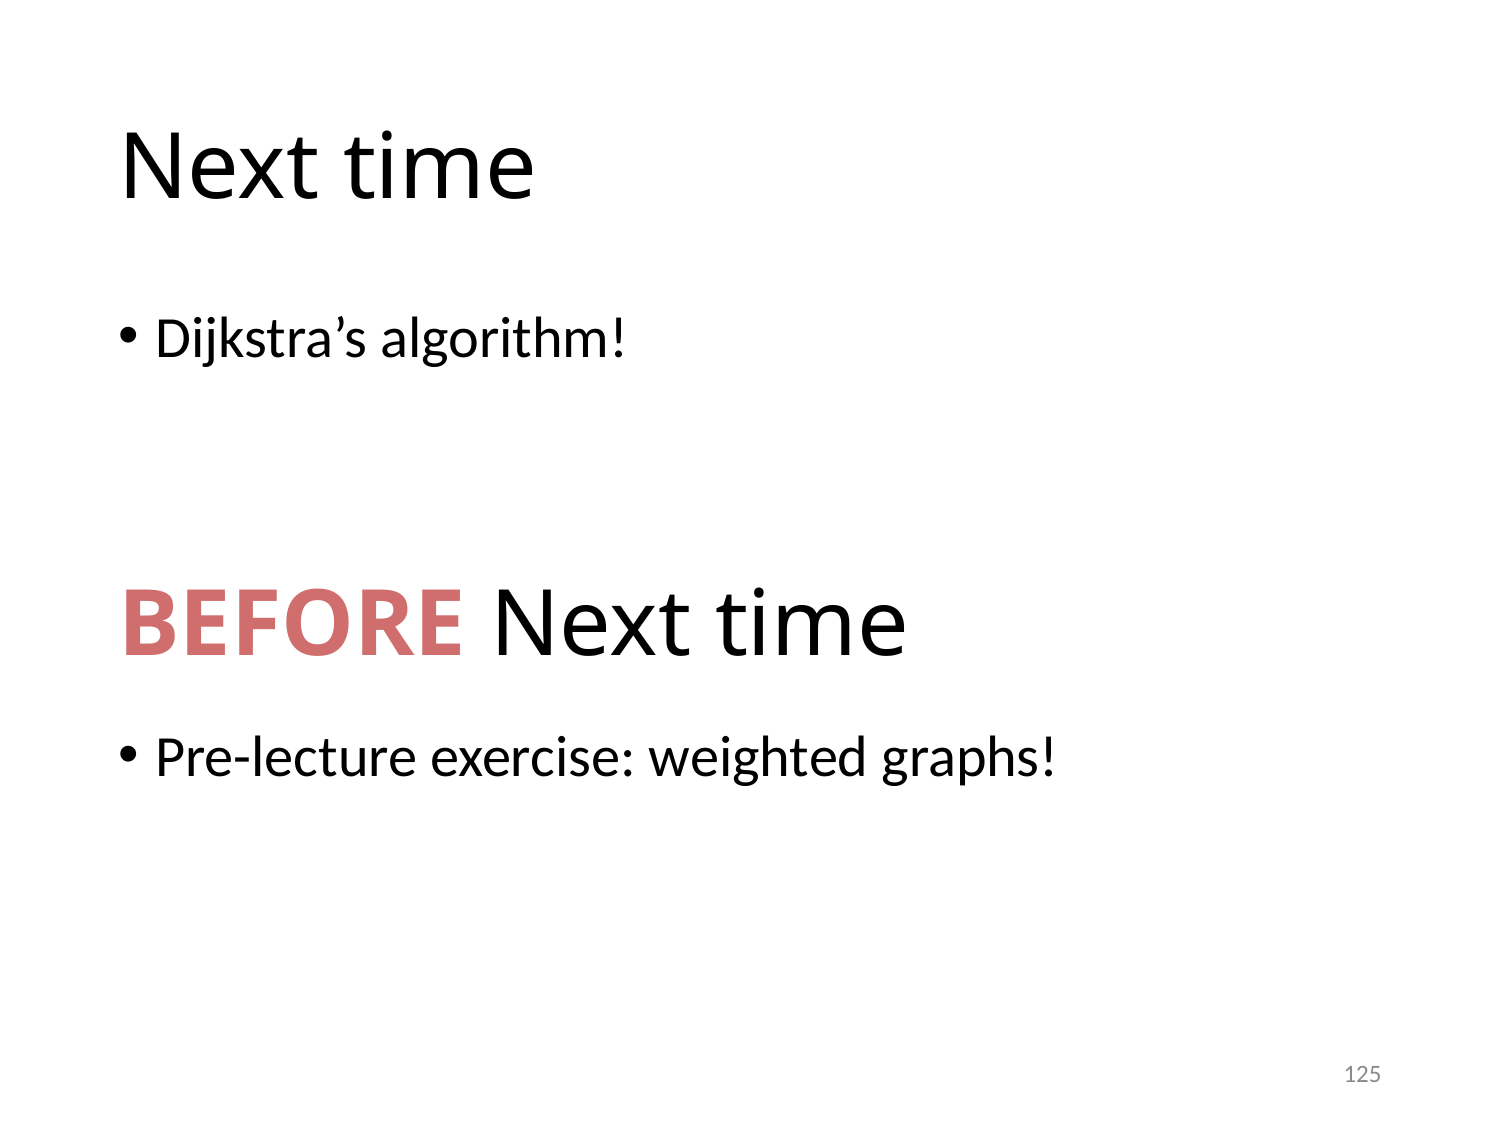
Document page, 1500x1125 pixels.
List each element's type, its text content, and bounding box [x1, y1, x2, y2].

list Dijkstra’s algorithm! Pre-lecture exercise: weighted graphs! [103, 299, 1397, 517]
slide_number 125 [1059, 1042, 1397, 1103]
text_box BEFORE Next time [103, 517, 1397, 735]
list Dijkstra’s algorithm! Pre-lecture exercise: weighted graphs! [103, 735, 1397, 1014]
title Next time [103, 59, 1397, 278]
